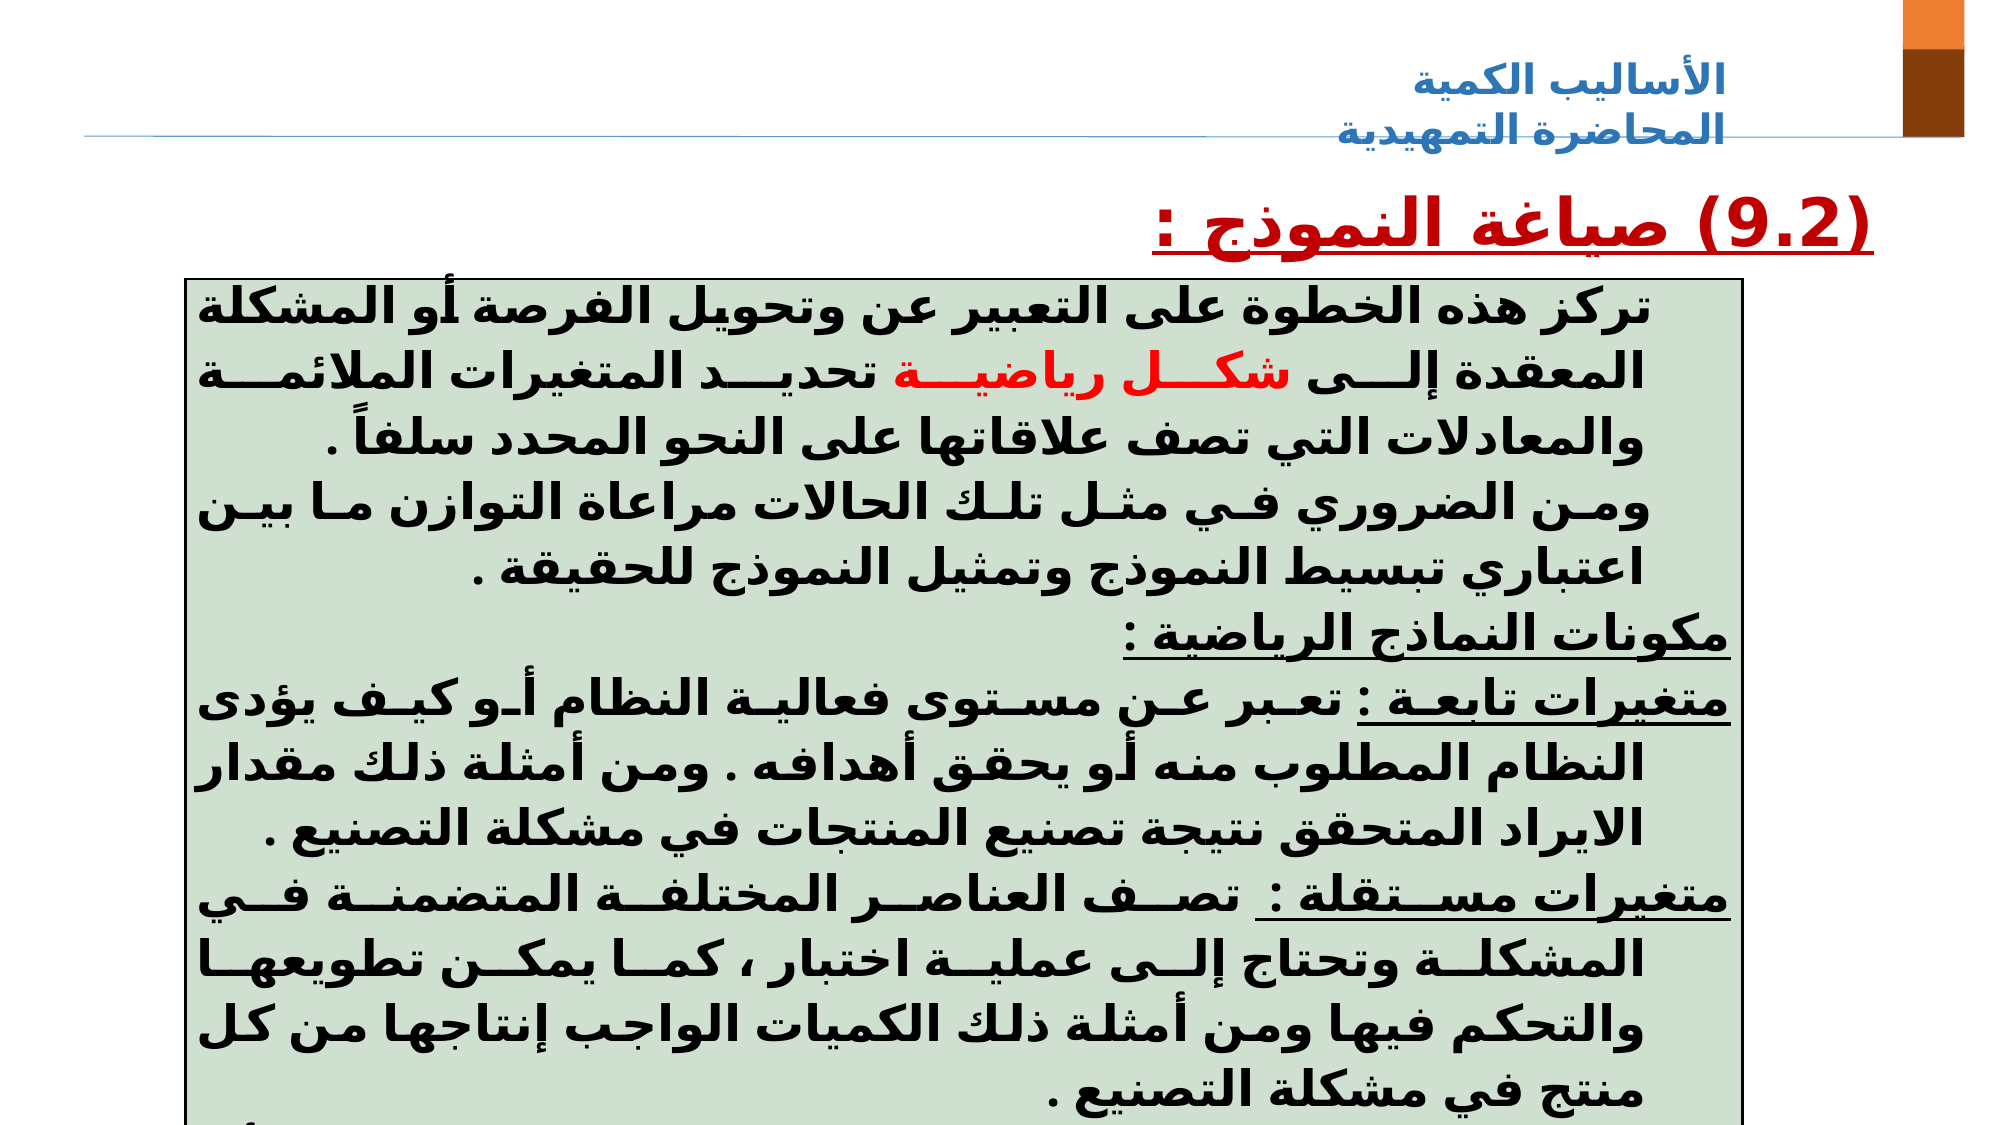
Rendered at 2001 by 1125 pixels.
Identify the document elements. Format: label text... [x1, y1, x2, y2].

text_box (9.2) صياغة النموذج : [1137, 172, 1890, 268]
text_box الأساليب الكمية المحاضرة التمهيدية [244, 45, 1743, 173]
table_header تركز هذه الخطوة على التعبير عن وتحويل الفرصة أو المشكلة المعقدة إلى شكل رياضية تحديد المتغيرات الملائمة والمعادلات التي تصف علاقاتها على النحو المحدد سلفاً . ومن الضروري في مثل تلك الحالات مراعاة التوازن ما بين اعتباري تبسيط النموذج وتمثيل النموذج للحقيقة . مكونات النماذج الرياضية : متغيرات تابعة : تعبر عن مستوى فعالية النظام أو كيف يؤدى النظام المطلوب منه أو يحقق أهدافه . ومن أمثلة ذلك مقدار الايراد المتحقق نتيجة تصنيع المنتجات في مشكلة التصنيع . متغيرات مستقلة : تصف العناصر المختلفة المتضمنة في المشكلة وتحتاج إلى عملية اختبار ، كما يمكن تطويعها والتحكم فيها ومن أمثلة ذلك الكميات الواجب إنتاجها من كل منتج في مشكلة التصنيع . معلمات غير خاضعة للتحكم والرقابة : وهى بمثابة متغيرات أو ثوابت تؤثر على المتغيرات التابعة ولكنها غير خاضعة للتحكم والرقابة .. ومن أمثلة ذلك أسعار المدخلات من المواد الخام ،معدلات الفائدة ، وقوانين الضرائب . [187, 280, 1741, 1125]
